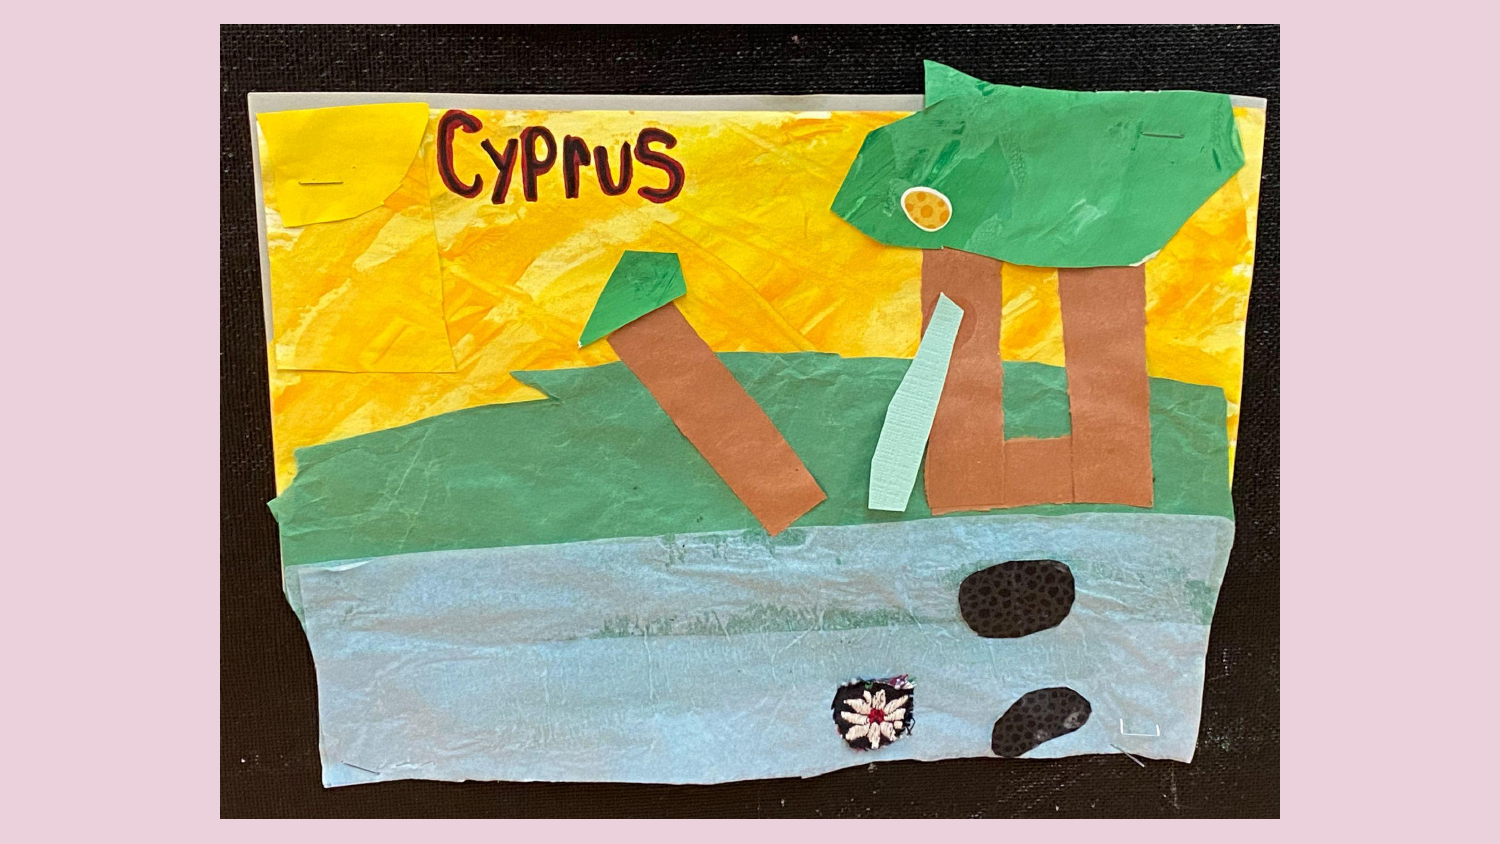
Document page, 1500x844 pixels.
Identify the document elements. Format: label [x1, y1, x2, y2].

picture [220, 24, 1280, 819]
